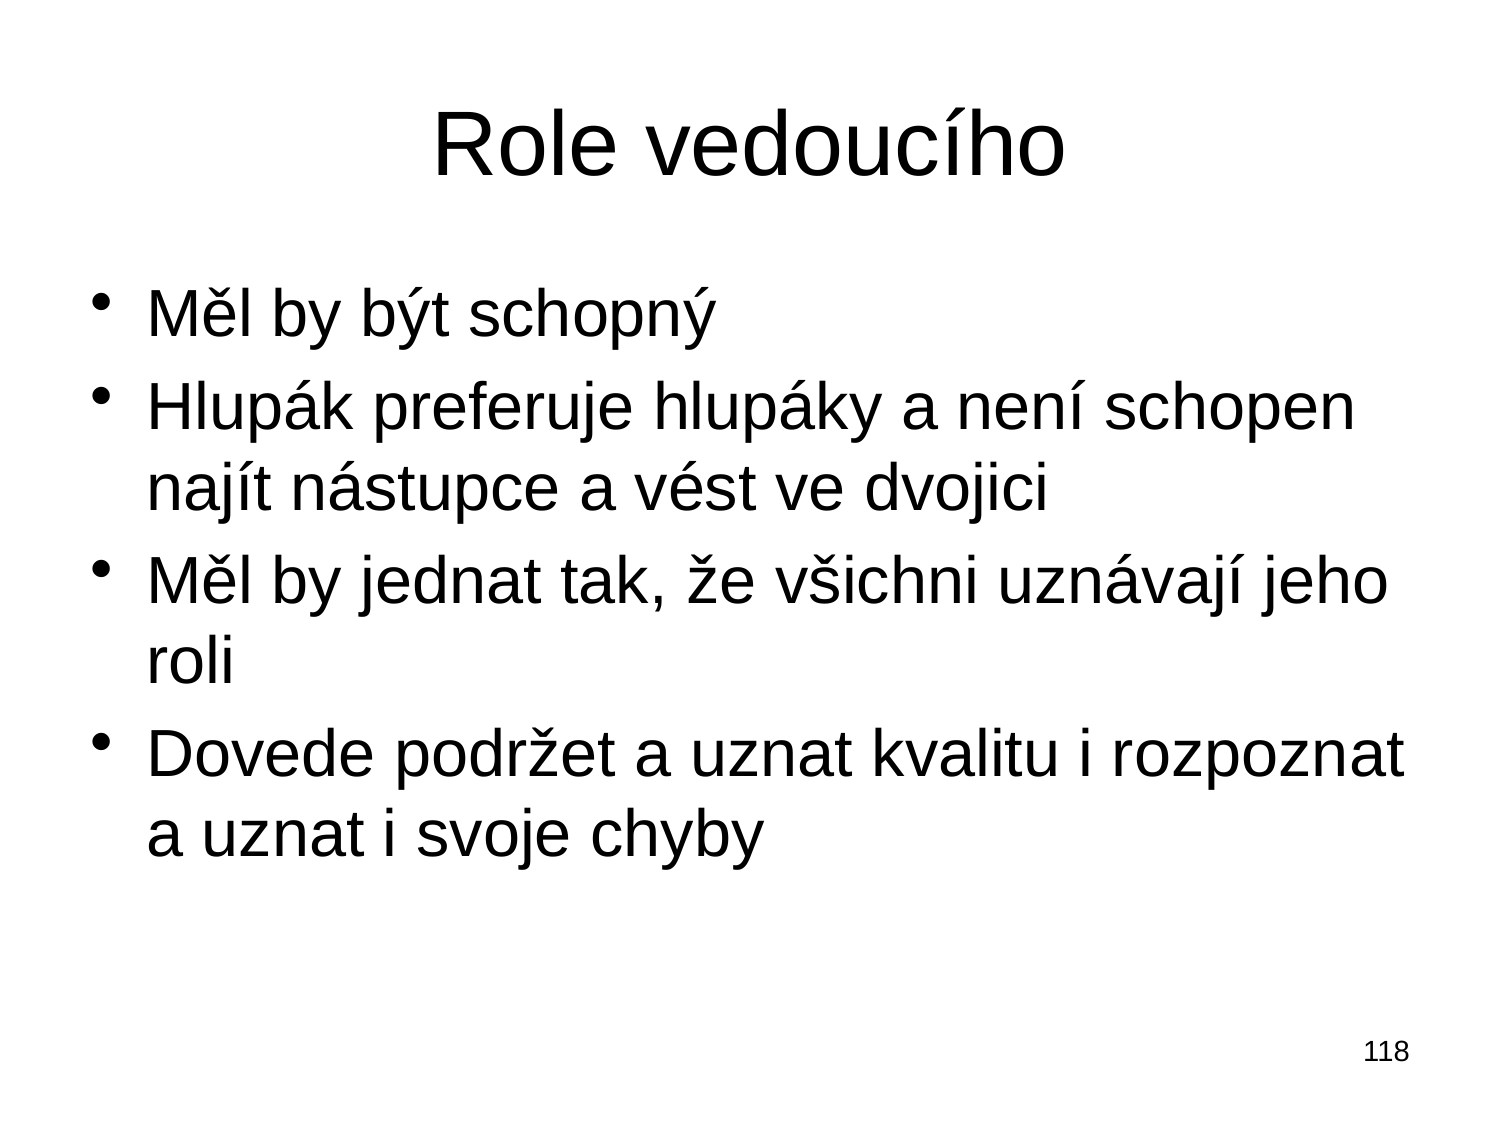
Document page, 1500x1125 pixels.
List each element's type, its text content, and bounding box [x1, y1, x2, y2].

slide_number 118 [1074, 1024, 1426, 1103]
title Role vedoucího [74, 44, 1426, 233]
list Měl by být schopný Hlupák preferuje hlupáky a není schopen najít nástupce a vést ve dvojici Měl by jednat tak, že všichni uznávají jeho roli Dovede podržet a uznat kvalitu i rozpoznat a uznat i svoje chyby [74, 262, 1426, 1006]
